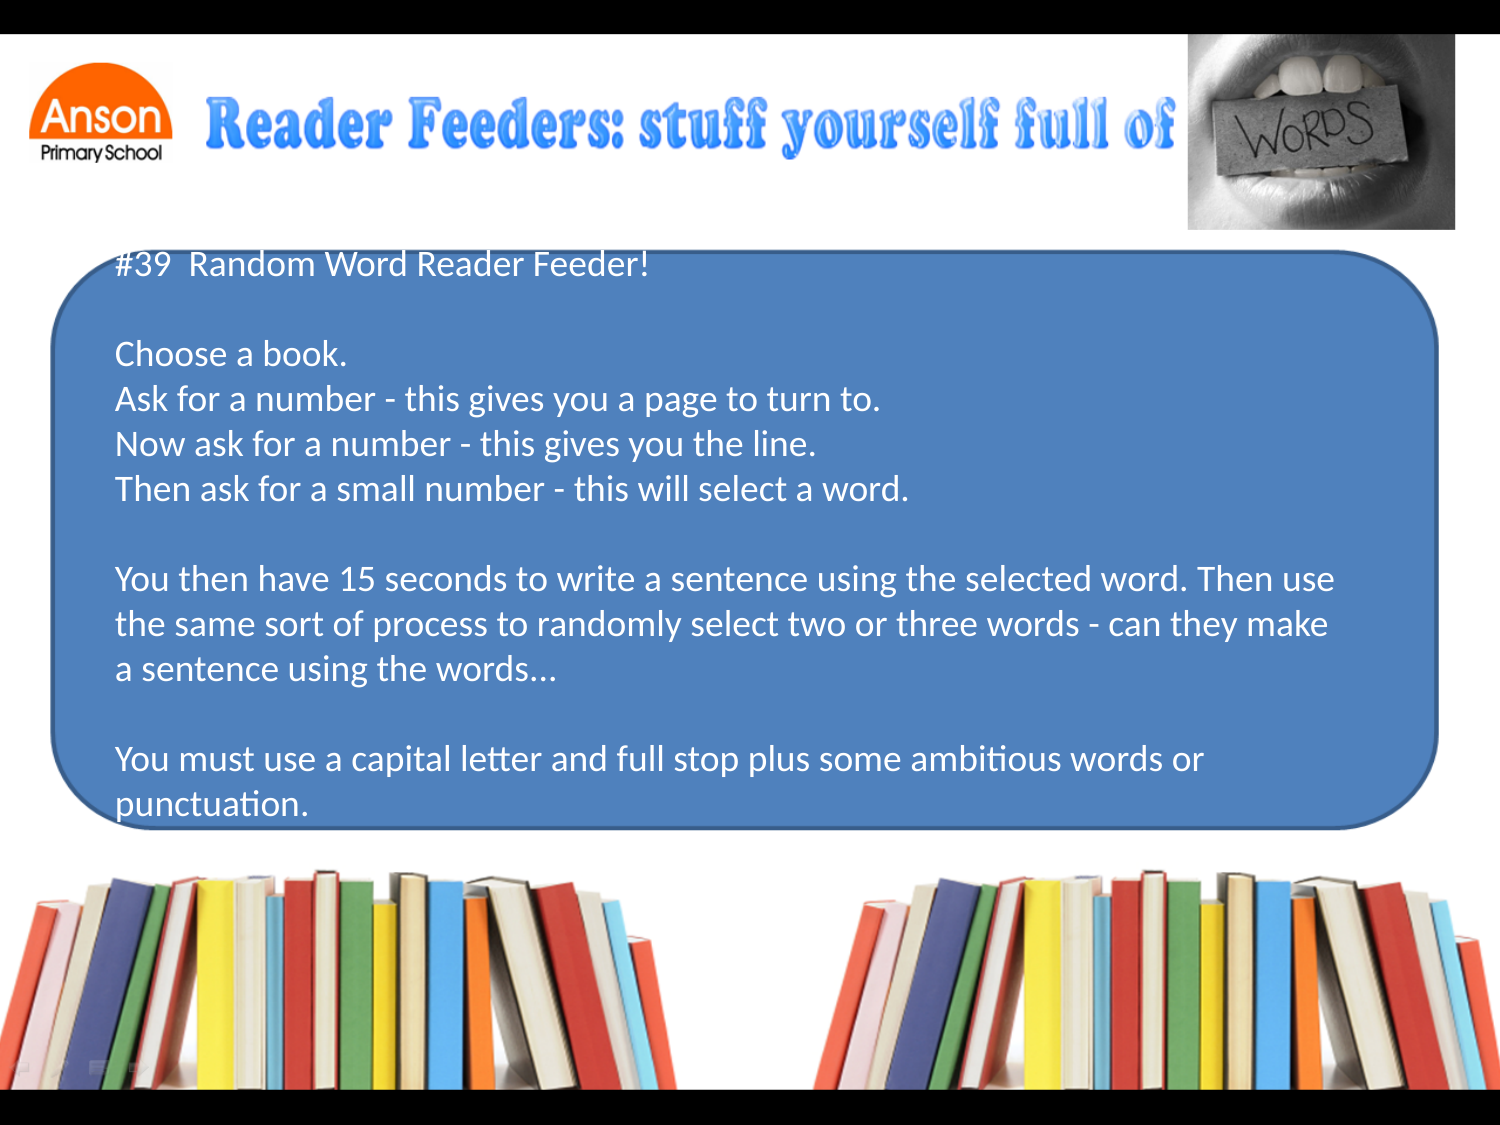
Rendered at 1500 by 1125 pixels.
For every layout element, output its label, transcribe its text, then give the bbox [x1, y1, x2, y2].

picture [0, 0, 1500, 1125]
text_box #39 Random Word Reader Feeder! Choose a book. Ask for a number - this gives you a page to turn to. Now ask for a number - this gives you the line. Then ask for a small number - this will select a word. You then have 15 seconds to write a sentence using the selected word. Then use the same sort of process to randomly select two or three words - can they make a sentence using the words... You must use a capital letter and full stop plus some ambitious words or punctuation. [100, 231, 1353, 922]
